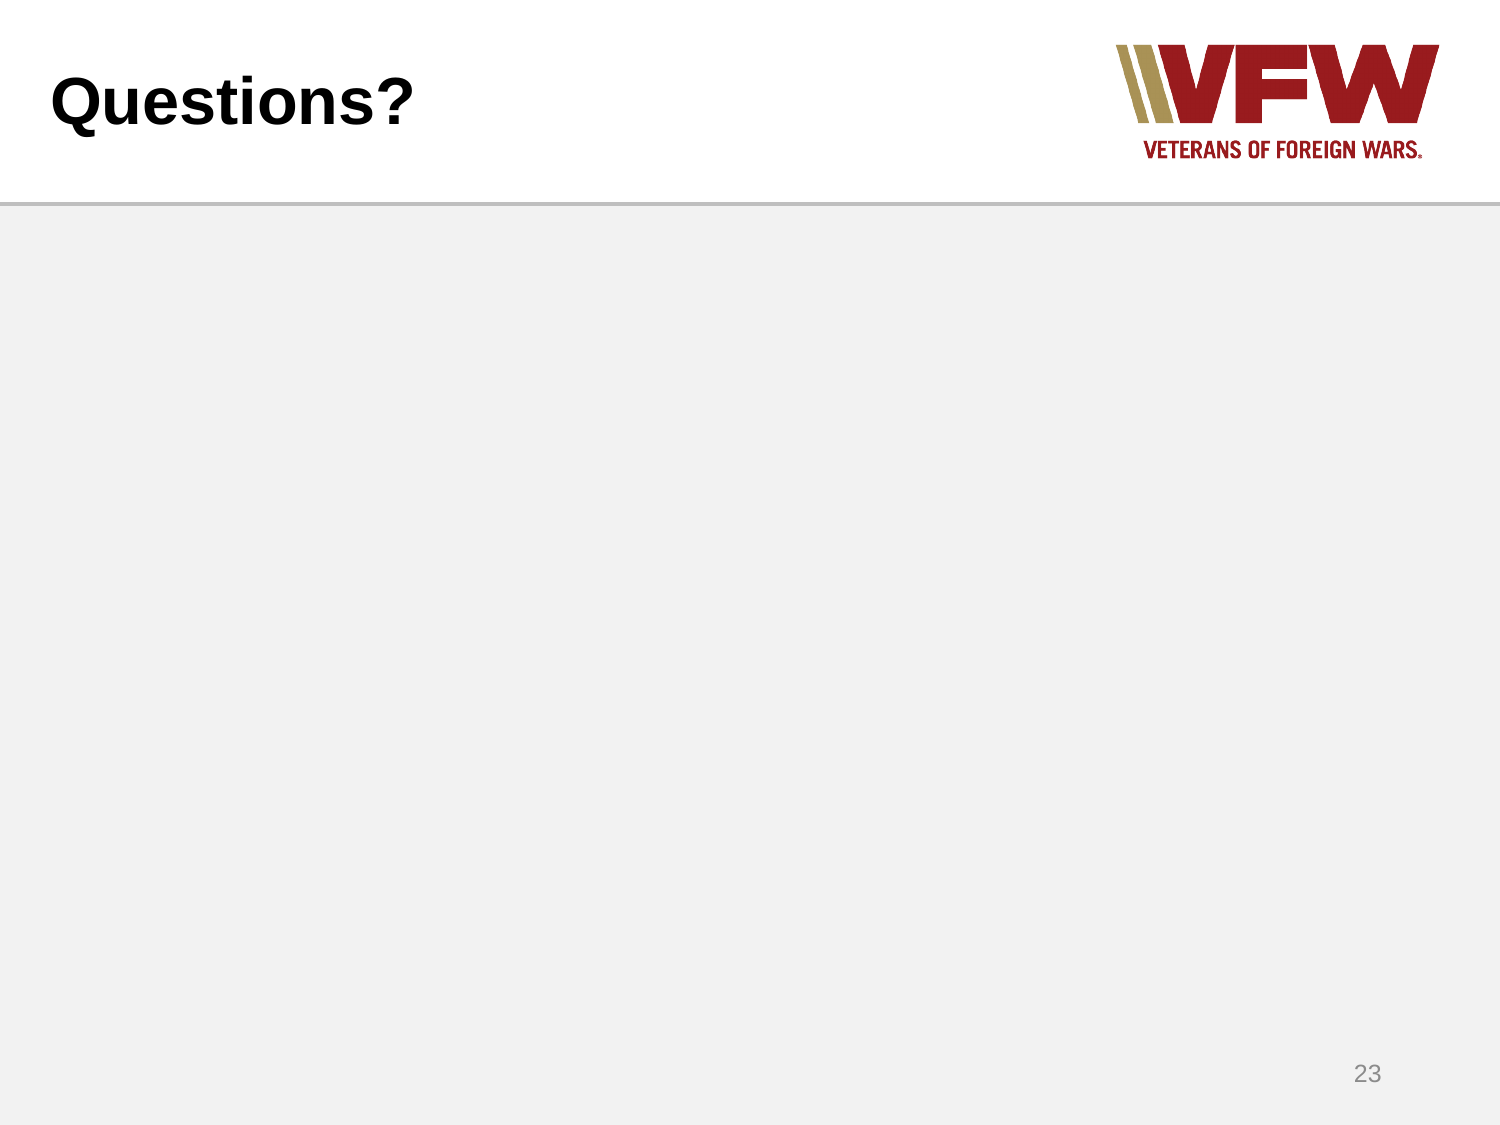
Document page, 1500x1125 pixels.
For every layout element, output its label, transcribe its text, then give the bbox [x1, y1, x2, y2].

picture [1115, 44, 1440, 159]
slide_number 23 [1059, 1042, 1397, 1103]
title Questions? [35, 22, 1075, 184]
